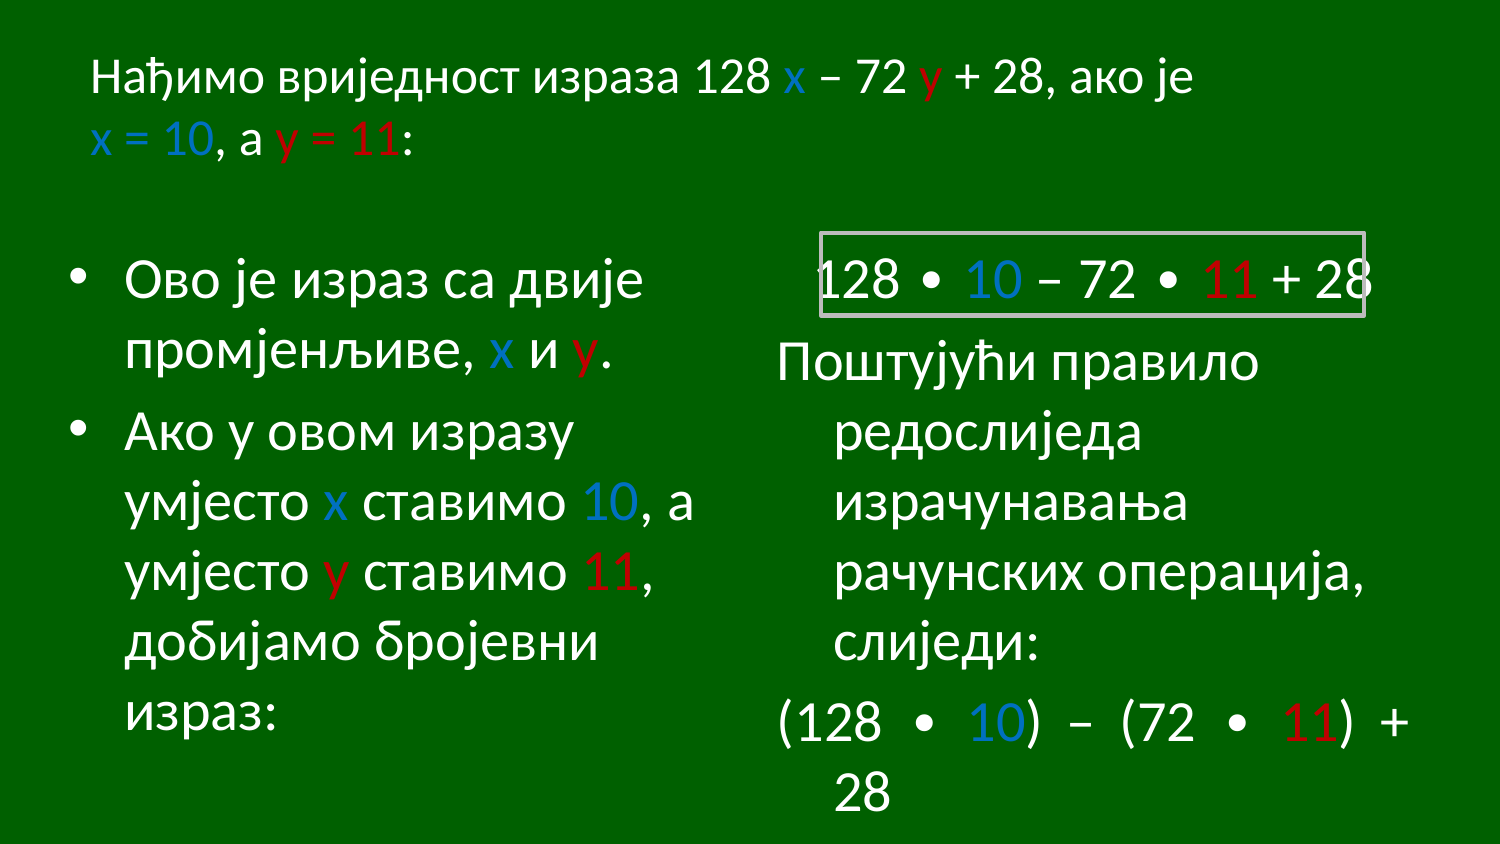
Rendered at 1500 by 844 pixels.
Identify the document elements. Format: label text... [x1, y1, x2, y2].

list 128 ∙ 10 – 72 ∙ 11 + 28 Поштујући правило редослиједа израчунавања рачунских операција, слиједи: (128 ∙ 10) – (72 ∙ 11) + 28 [761, 232, 1425, 788]
text_box [819, 231, 1366, 318]
list Ово је израз са двије промјенљиве, x и y. Ако у овом изразу умјесто x ставимо 10, а умјесто y ставимо 11, добијамо бројевни израз: [53, 232, 716, 788]
title Нађимо вриједност израза 128 x – 72 y + 28, ако је x = 10, a y = 11: [75, 33, 1425, 175]
